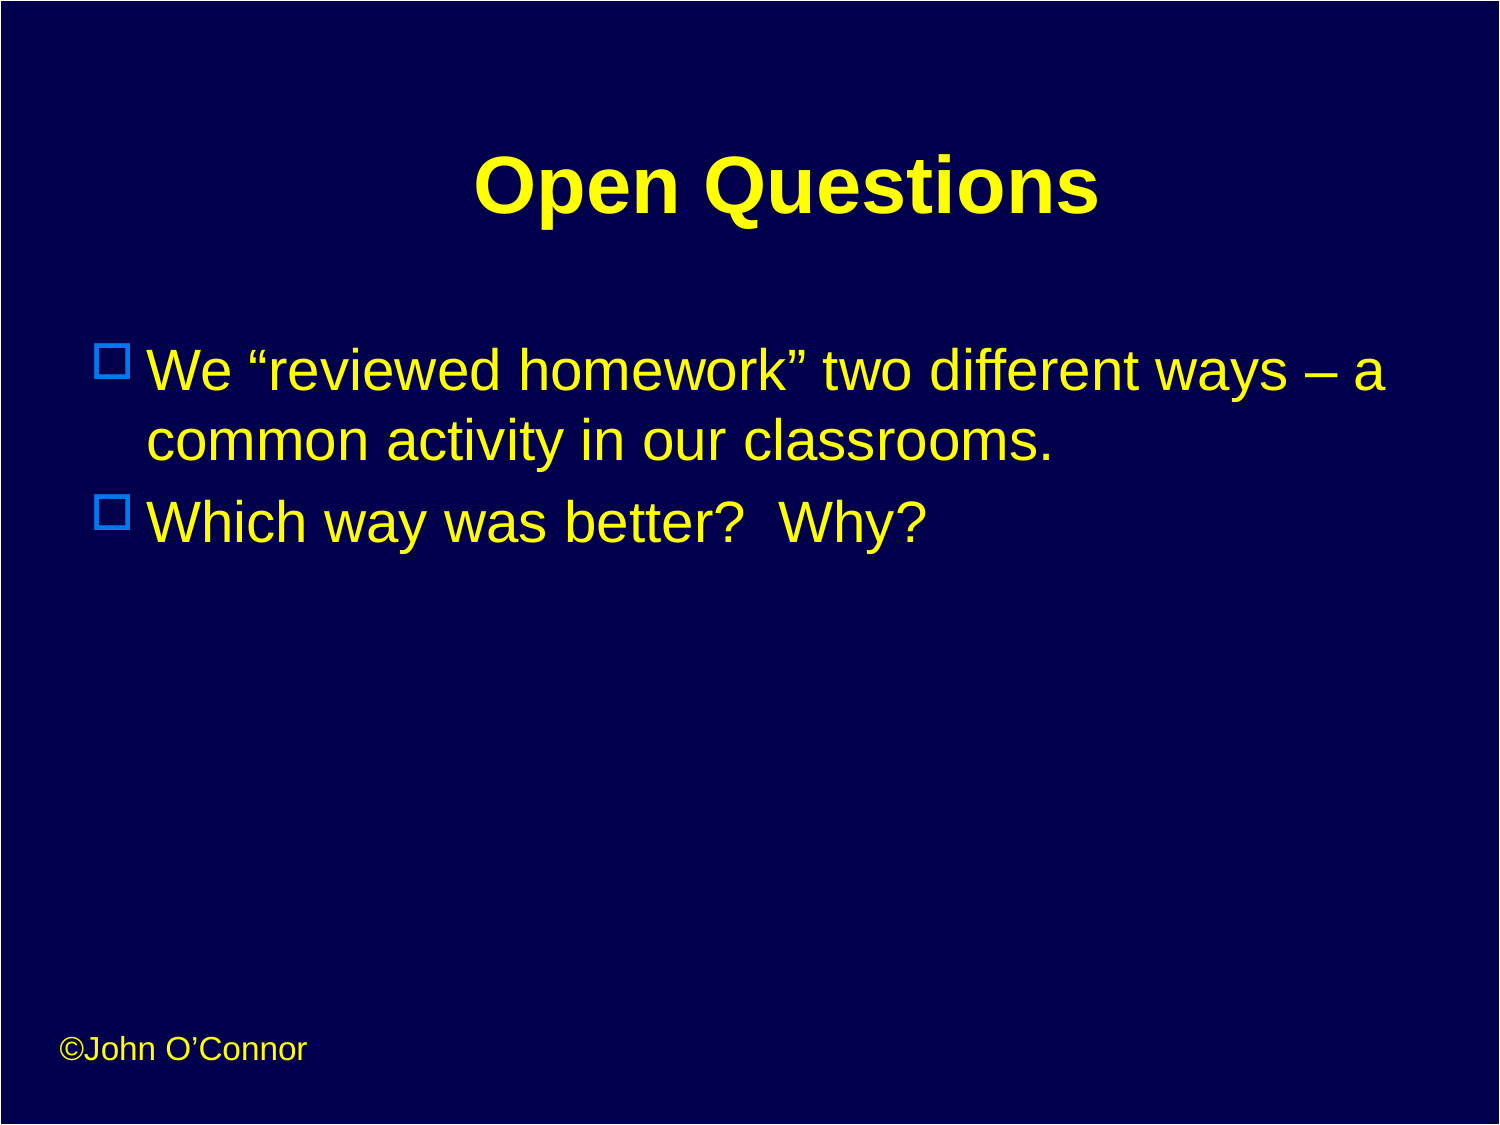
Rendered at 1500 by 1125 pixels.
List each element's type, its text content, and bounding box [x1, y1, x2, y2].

title Open Questions [212, 75, 1363, 288]
list We “reviewed homework” two different ways – a common activity in our classrooms. Which way was better? Why? [75, 324, 1425, 1000]
